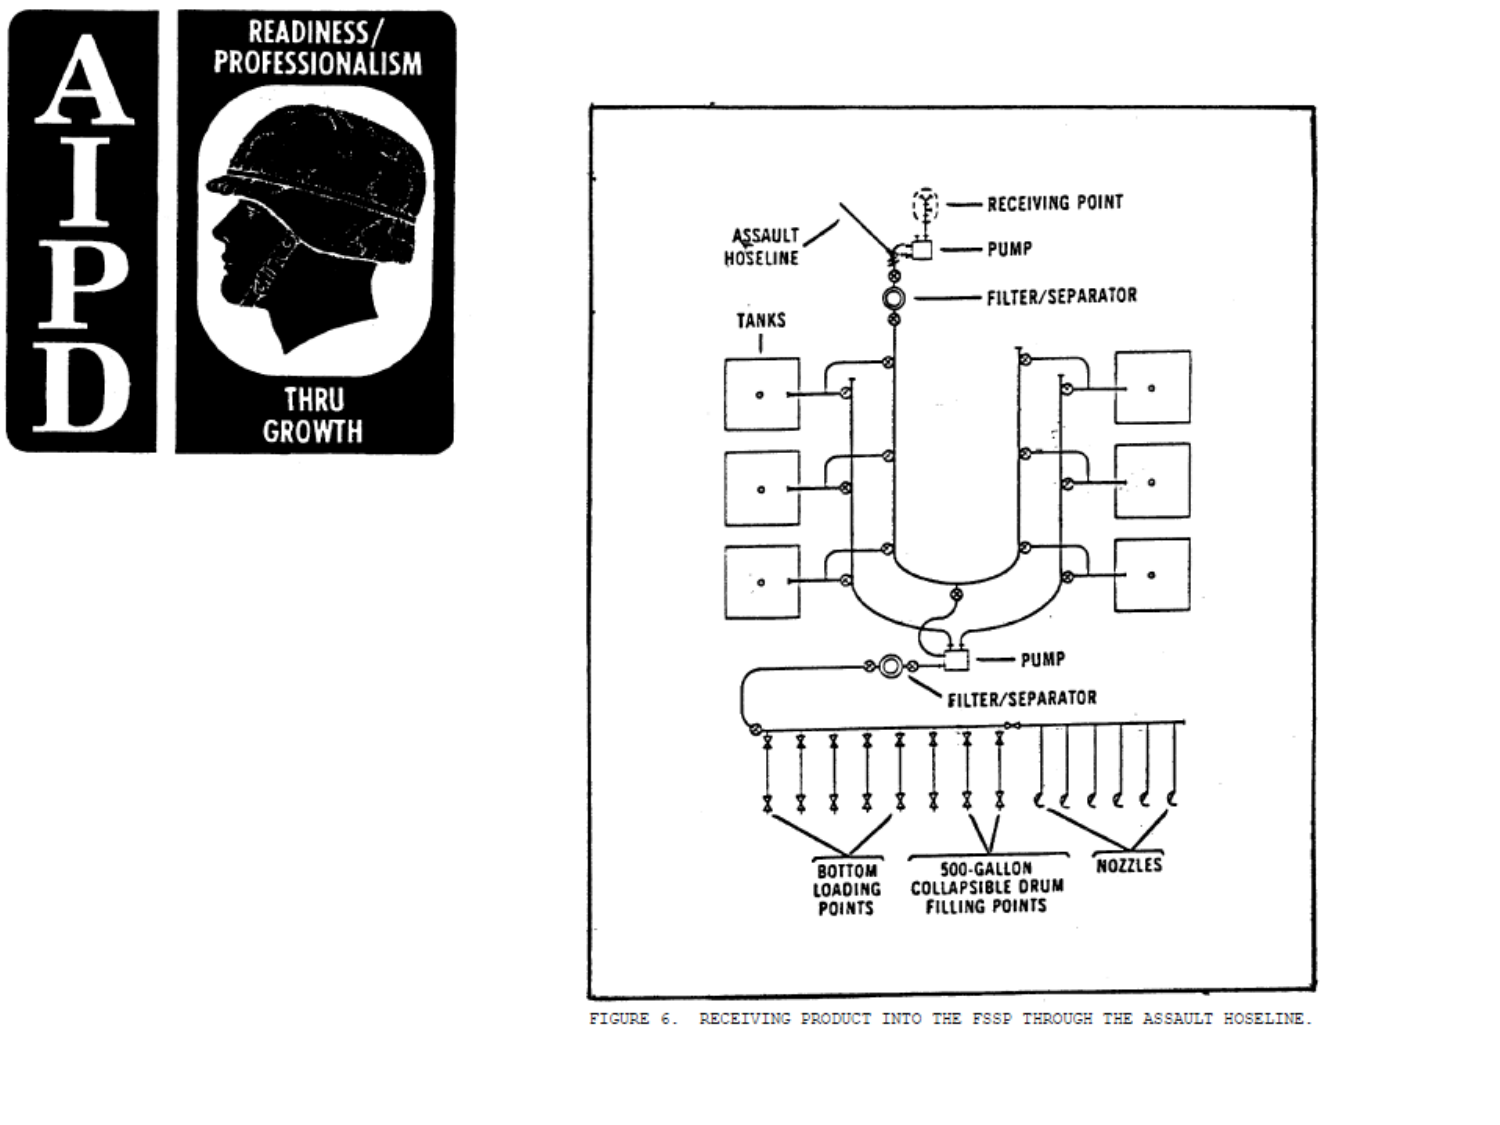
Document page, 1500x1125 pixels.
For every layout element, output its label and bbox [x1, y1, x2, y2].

picture [0, 5, 479, 467]
picture [549, 82, 1335, 1043]
